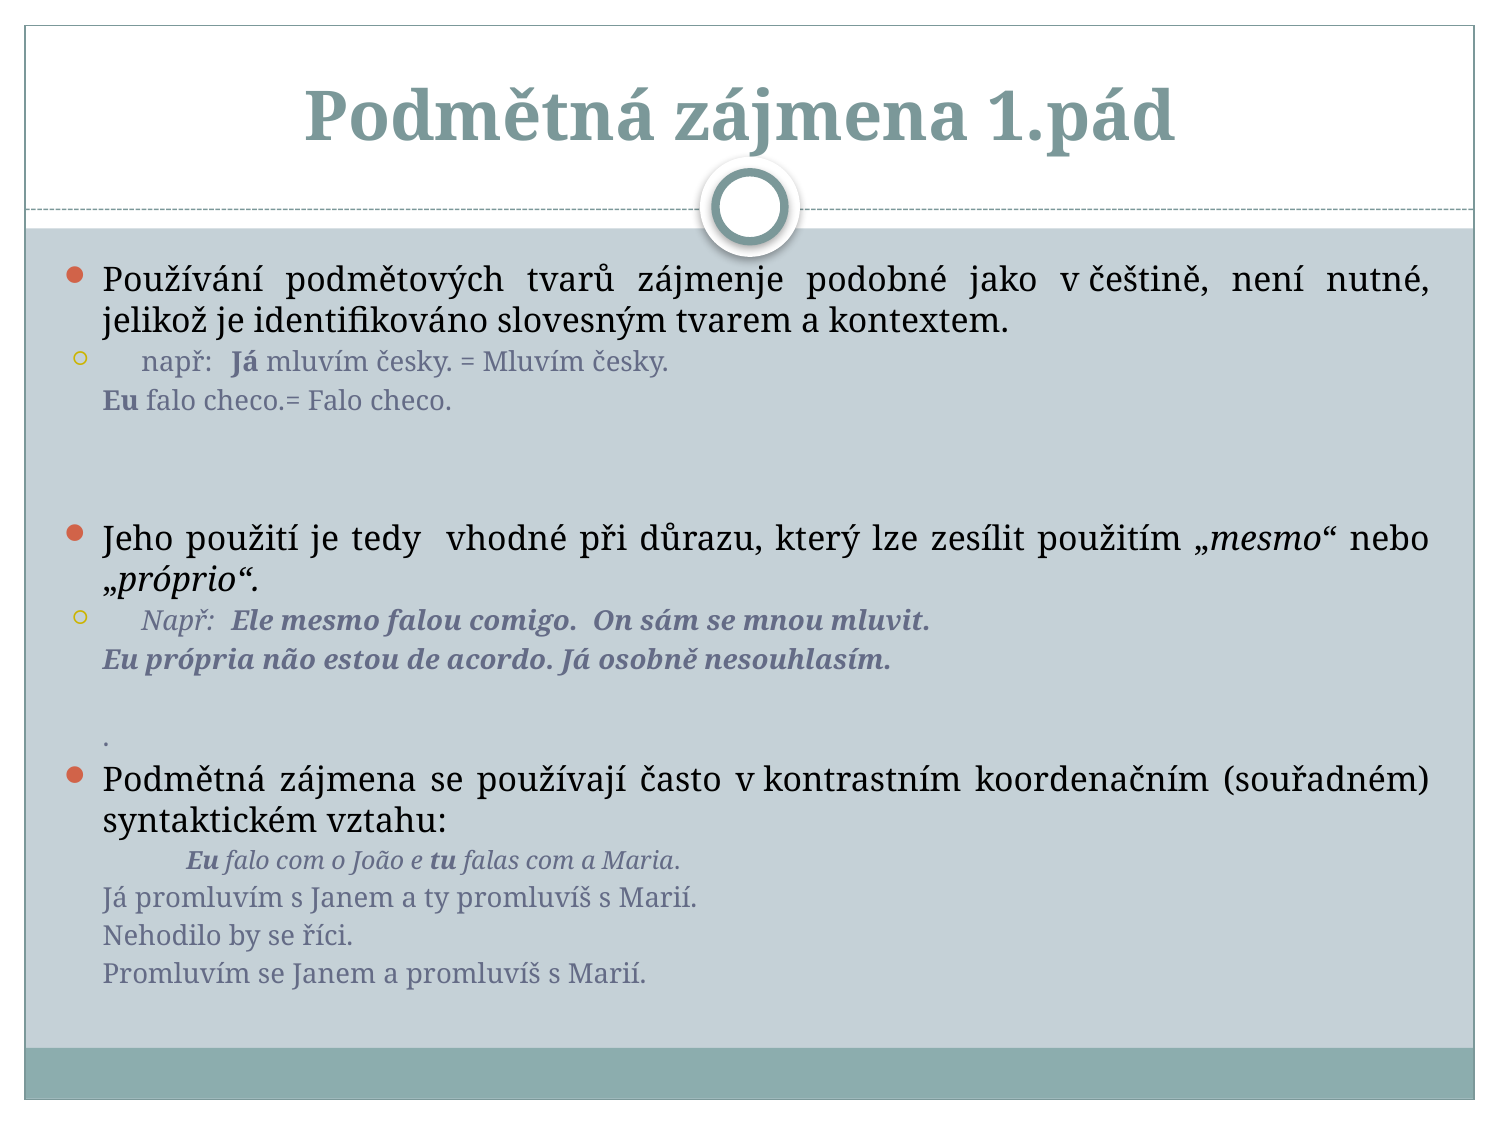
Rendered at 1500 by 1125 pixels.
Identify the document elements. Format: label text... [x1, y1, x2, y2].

title Podmětná zájmena 1.pád [49, 37, 1450, 162]
list Používání podmětových tvarů zájmenje podobné jako v češtině, není nutné, jelikož je identifikováno slovesným tvarem a kontextem. např: Já mluvím česky. = Mluvím česky. Eu falo checo.= Falo checo. Jeho použití je tedy vhodné při důrazu, který lze zesílit použitím „mesmo“ nebo „próprio“. Např: Ele mesmo falou comigo. On sám se mnou mluvit. Eu própria não estou de acordo. Já osobně nesouhlasím. . Podmětná zájmena se používají často v kontrastním koordenačním (souřadném) syntaktickém vztahu: Eu falo com o João e tu falas com a Maria. Já promluvím s Janem a ty promluvíš s Marií. Nehodilo by se říci. Promluvím se Janem a promluvíš s Marií. [49, 250, 1445, 1001]
